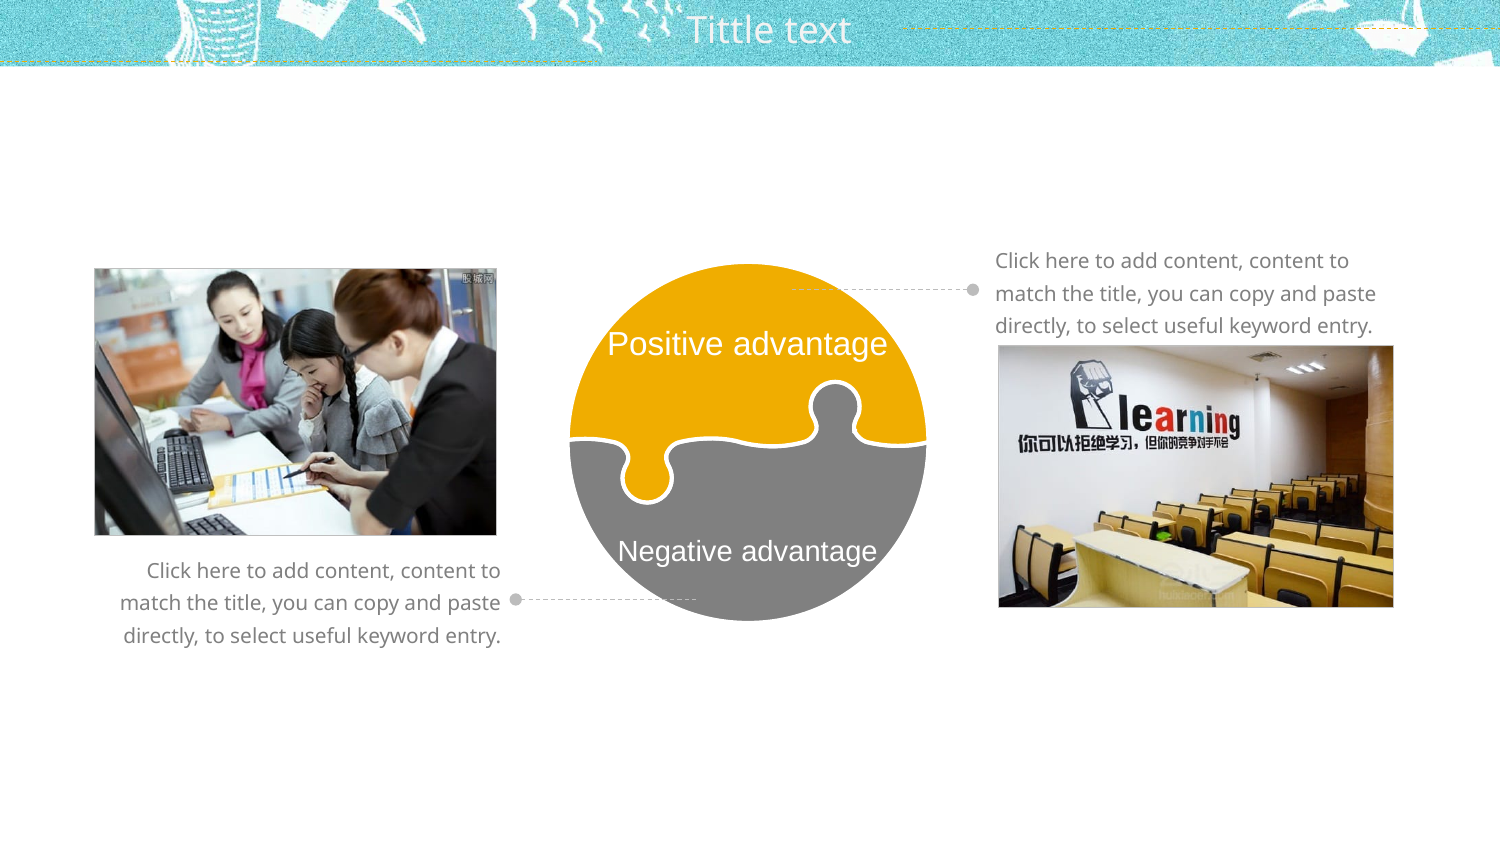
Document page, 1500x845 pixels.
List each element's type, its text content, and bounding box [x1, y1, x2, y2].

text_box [791, 232, 1415, 347]
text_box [88, 542, 697, 657]
picture [0, 0, 1500, 66]
picture [997, 345, 1394, 608]
text_box Negative advantage [566, 383, 930, 625]
picture [94, 268, 496, 536]
text_box Positive advantage [566, 260, 930, 504]
